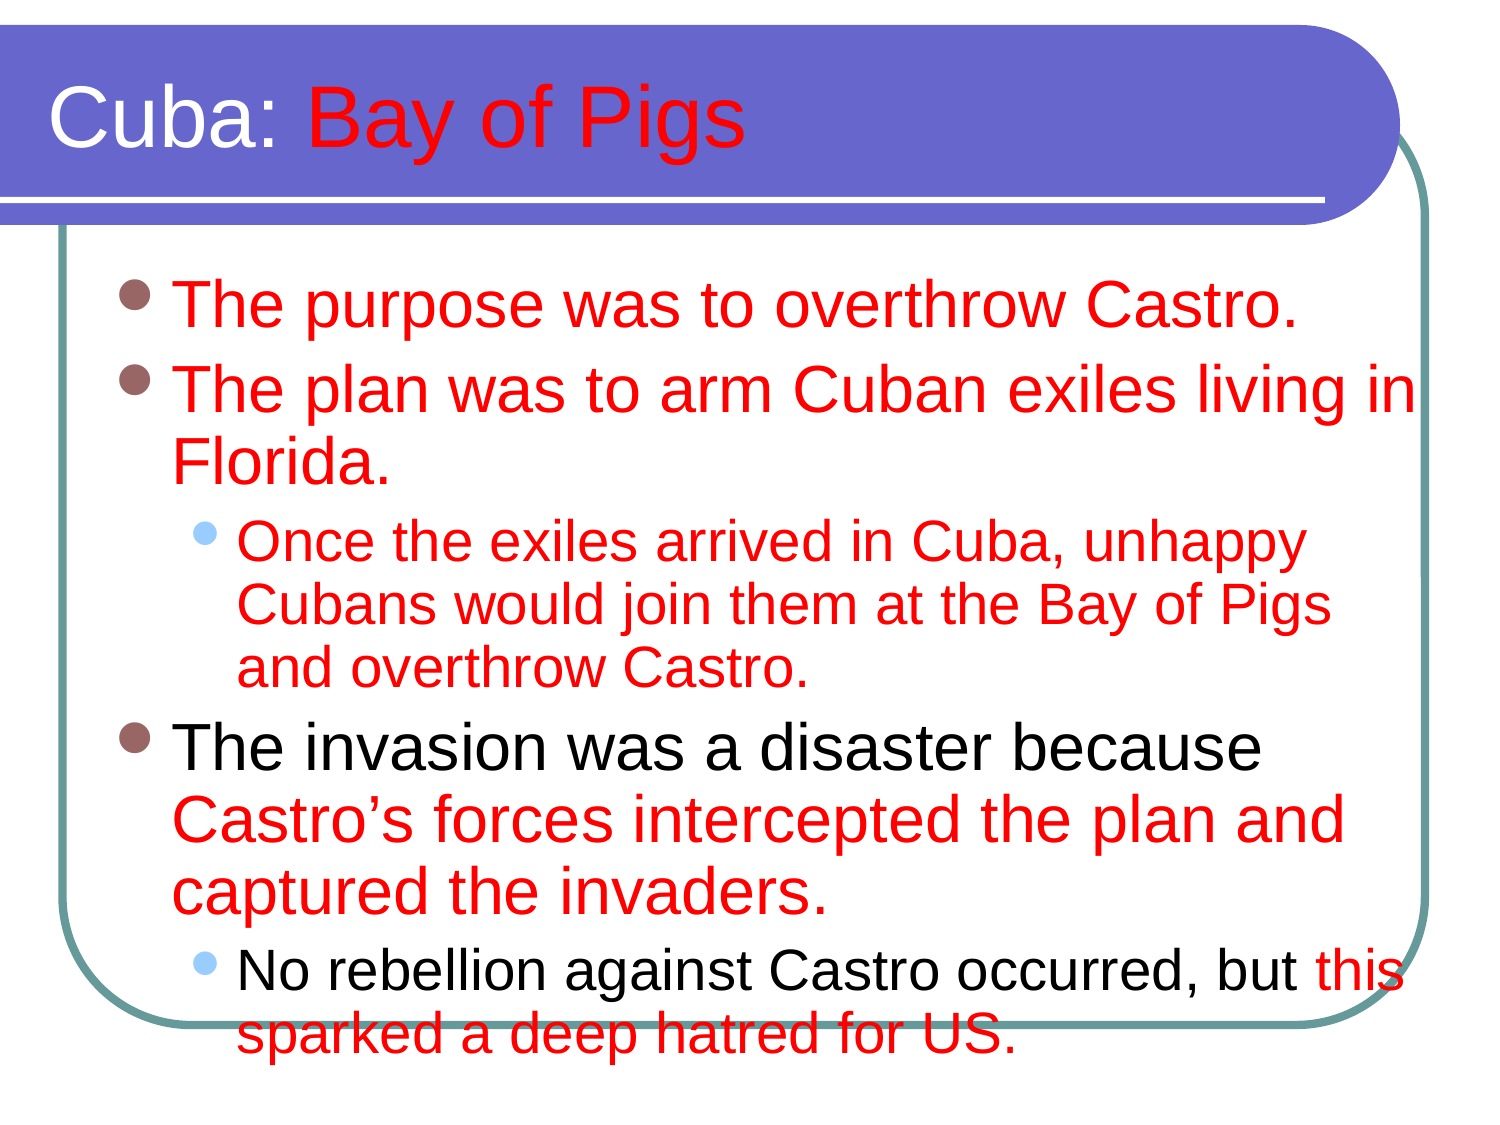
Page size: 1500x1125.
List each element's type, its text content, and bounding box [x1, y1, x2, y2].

title Cuba: Bay of Pigs [32, 37, 1347, 188]
list The purpose was to overthrow Castro. The plan was to arm Cuban exiles living in Florida. Once the exiles arrived in Cuba, unhappy Cubans would join them at the Bay of Pigs and overthrow Castro. The invasion was a disaster because Castro’s forces intercepted the plan and captured the invaders. No rebellion against Castro occurred, but this sparked a deep hatred for US. [99, 262, 1438, 988]
